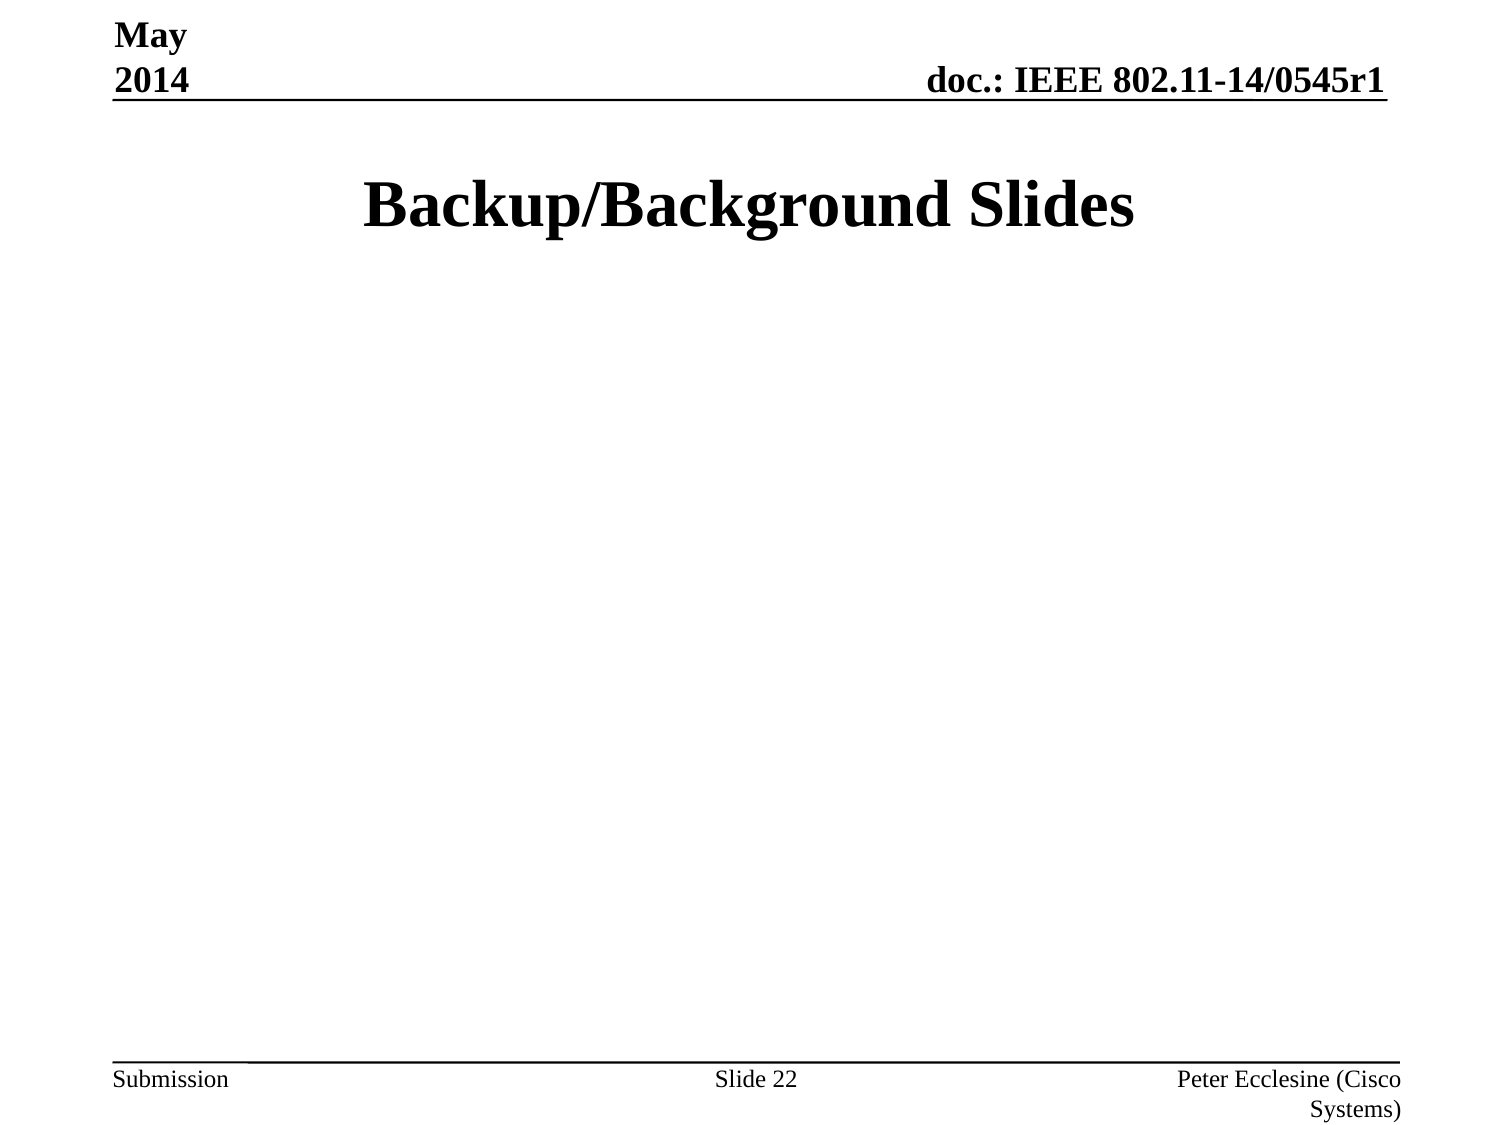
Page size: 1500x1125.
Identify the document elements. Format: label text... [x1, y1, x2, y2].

slide_number Slide 22 [712, 1061, 800, 1093]
title Backup/Background Slides [112, 112, 1388, 288]
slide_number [114, 54, 271, 101]
footer Peter Ecclesine (Cisco Systems) [1164, 1061, 1402, 1093]
